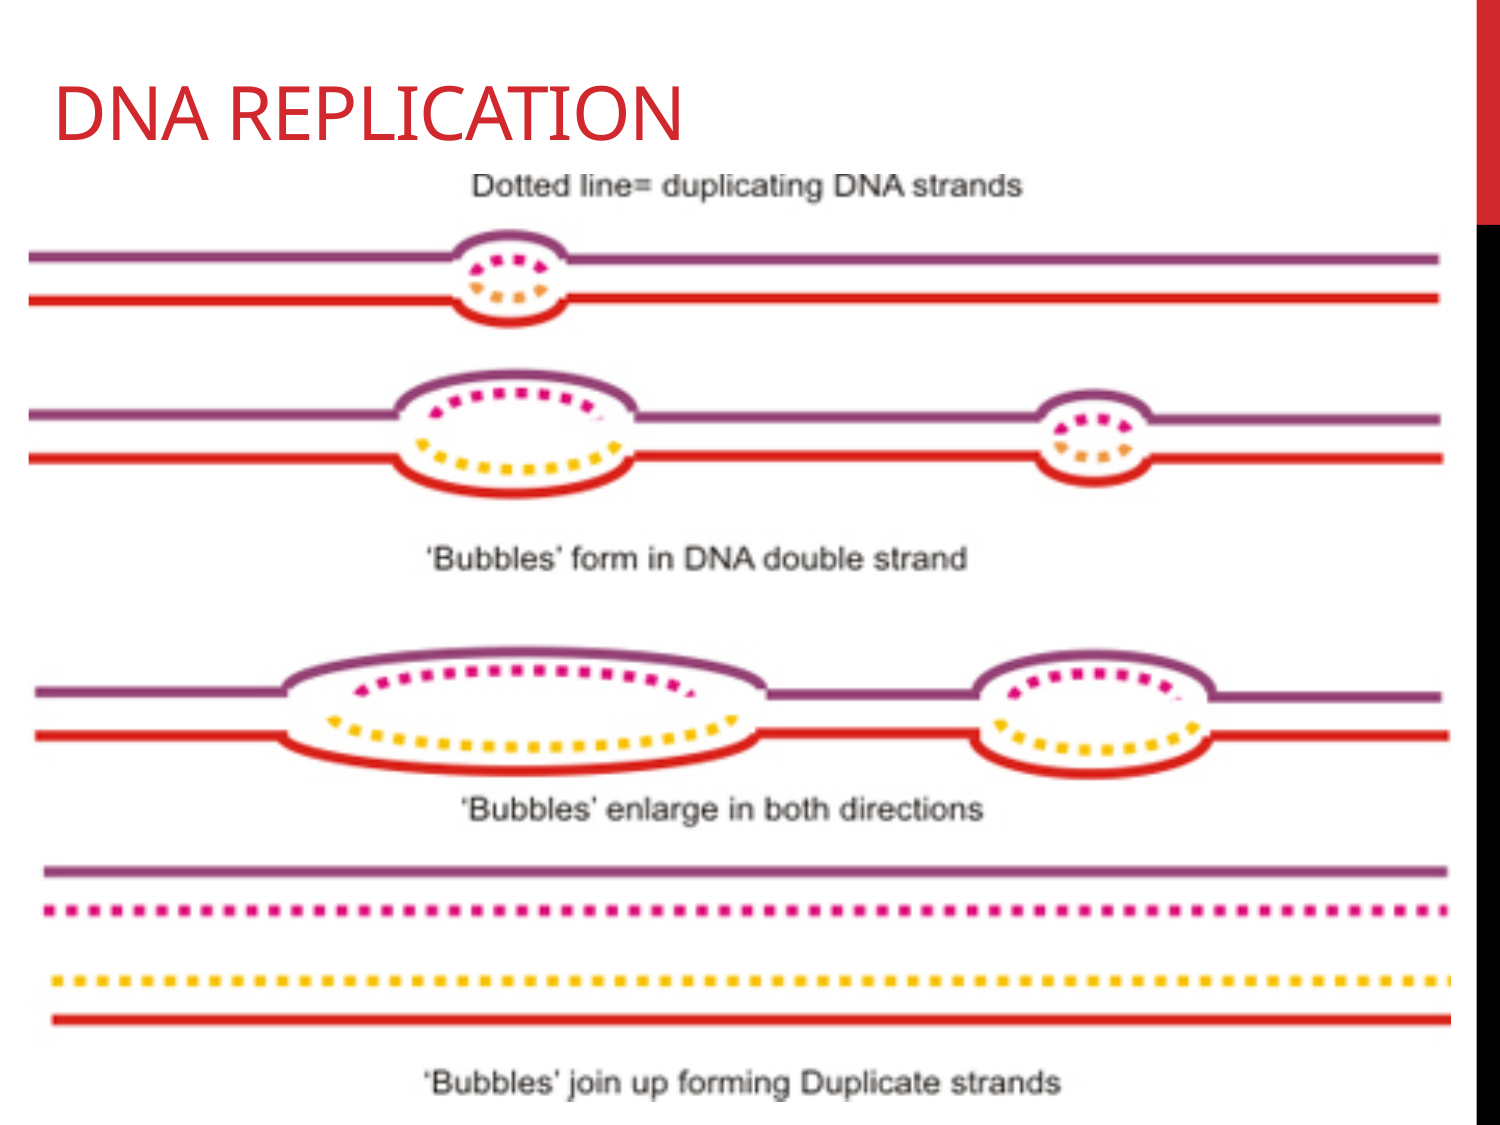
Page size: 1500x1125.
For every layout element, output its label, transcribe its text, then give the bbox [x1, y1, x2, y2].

title dna rEPLICATION [37, 37, 988, 163]
picture [27, 174, 1452, 1102]
